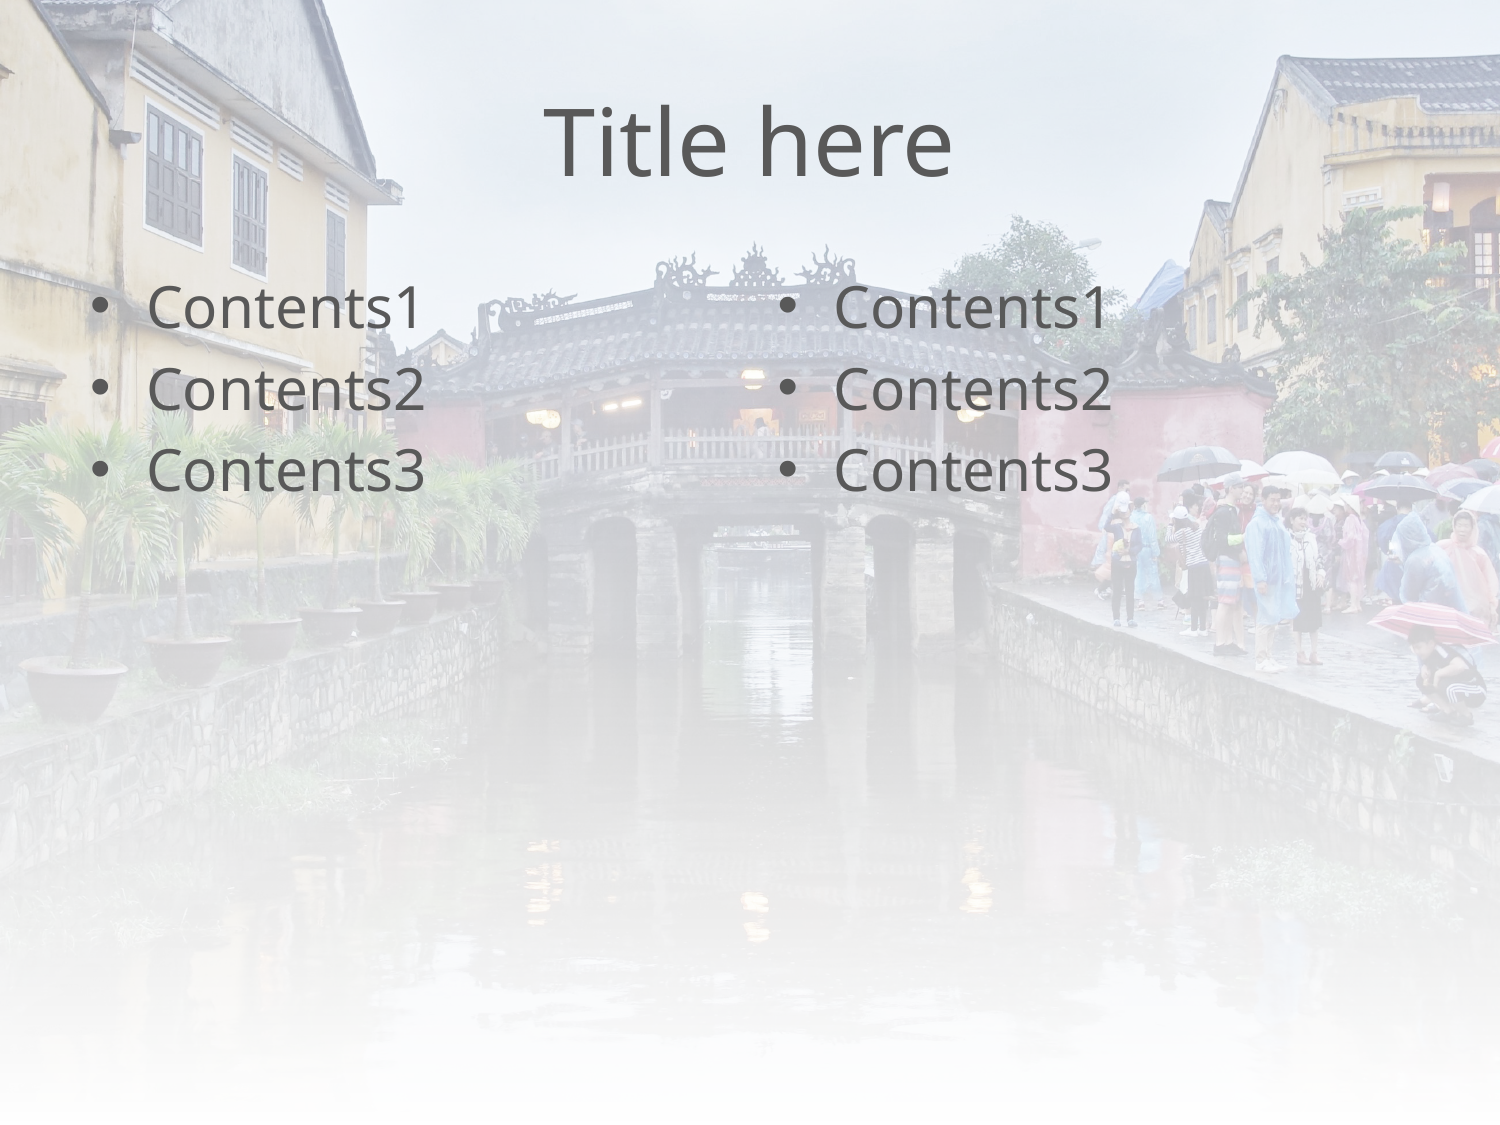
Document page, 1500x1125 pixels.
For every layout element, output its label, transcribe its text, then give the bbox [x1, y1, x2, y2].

title Title here [75, 45, 1425, 233]
list Contents1 Contents2 Contents3 [762, 262, 1425, 1005]
text_box [0, 0, 1500, 1125]
list Contents1 Contents2 Contents3 [75, 262, 738, 1005]
